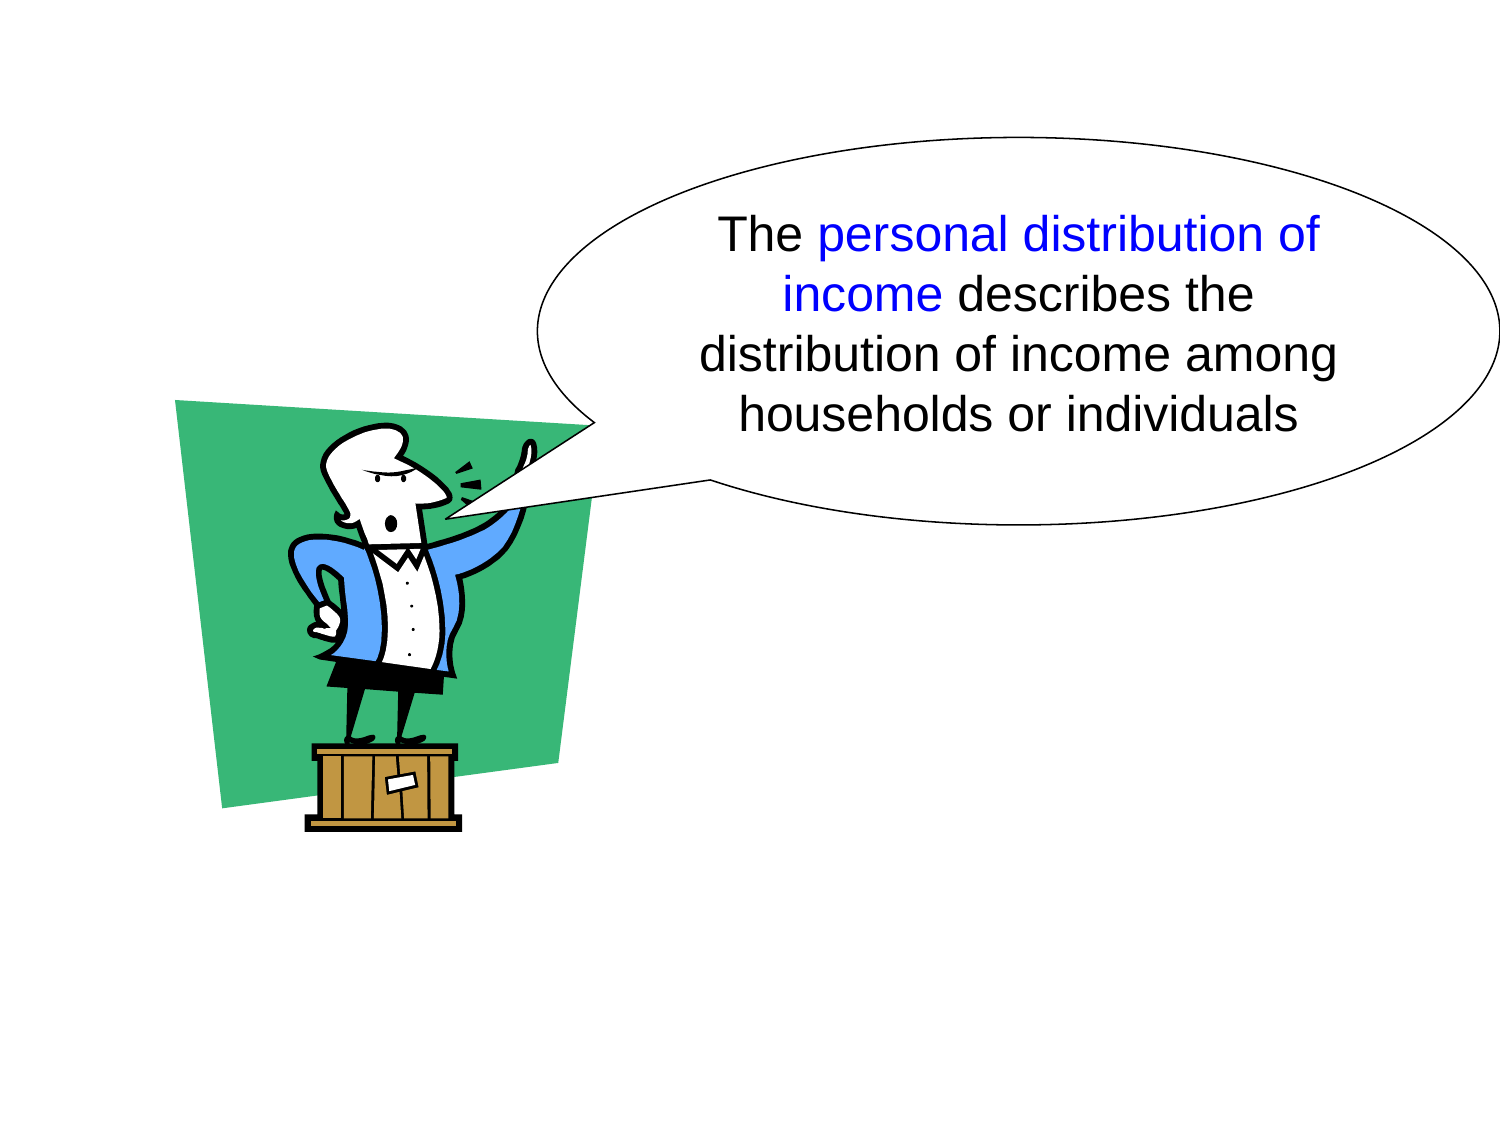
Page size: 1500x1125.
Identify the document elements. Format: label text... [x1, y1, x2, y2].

text_box The personal distribution of income describes the distribution of income among households or individuals [537, 137, 1500, 525]
picture [174, 399, 602, 833]
